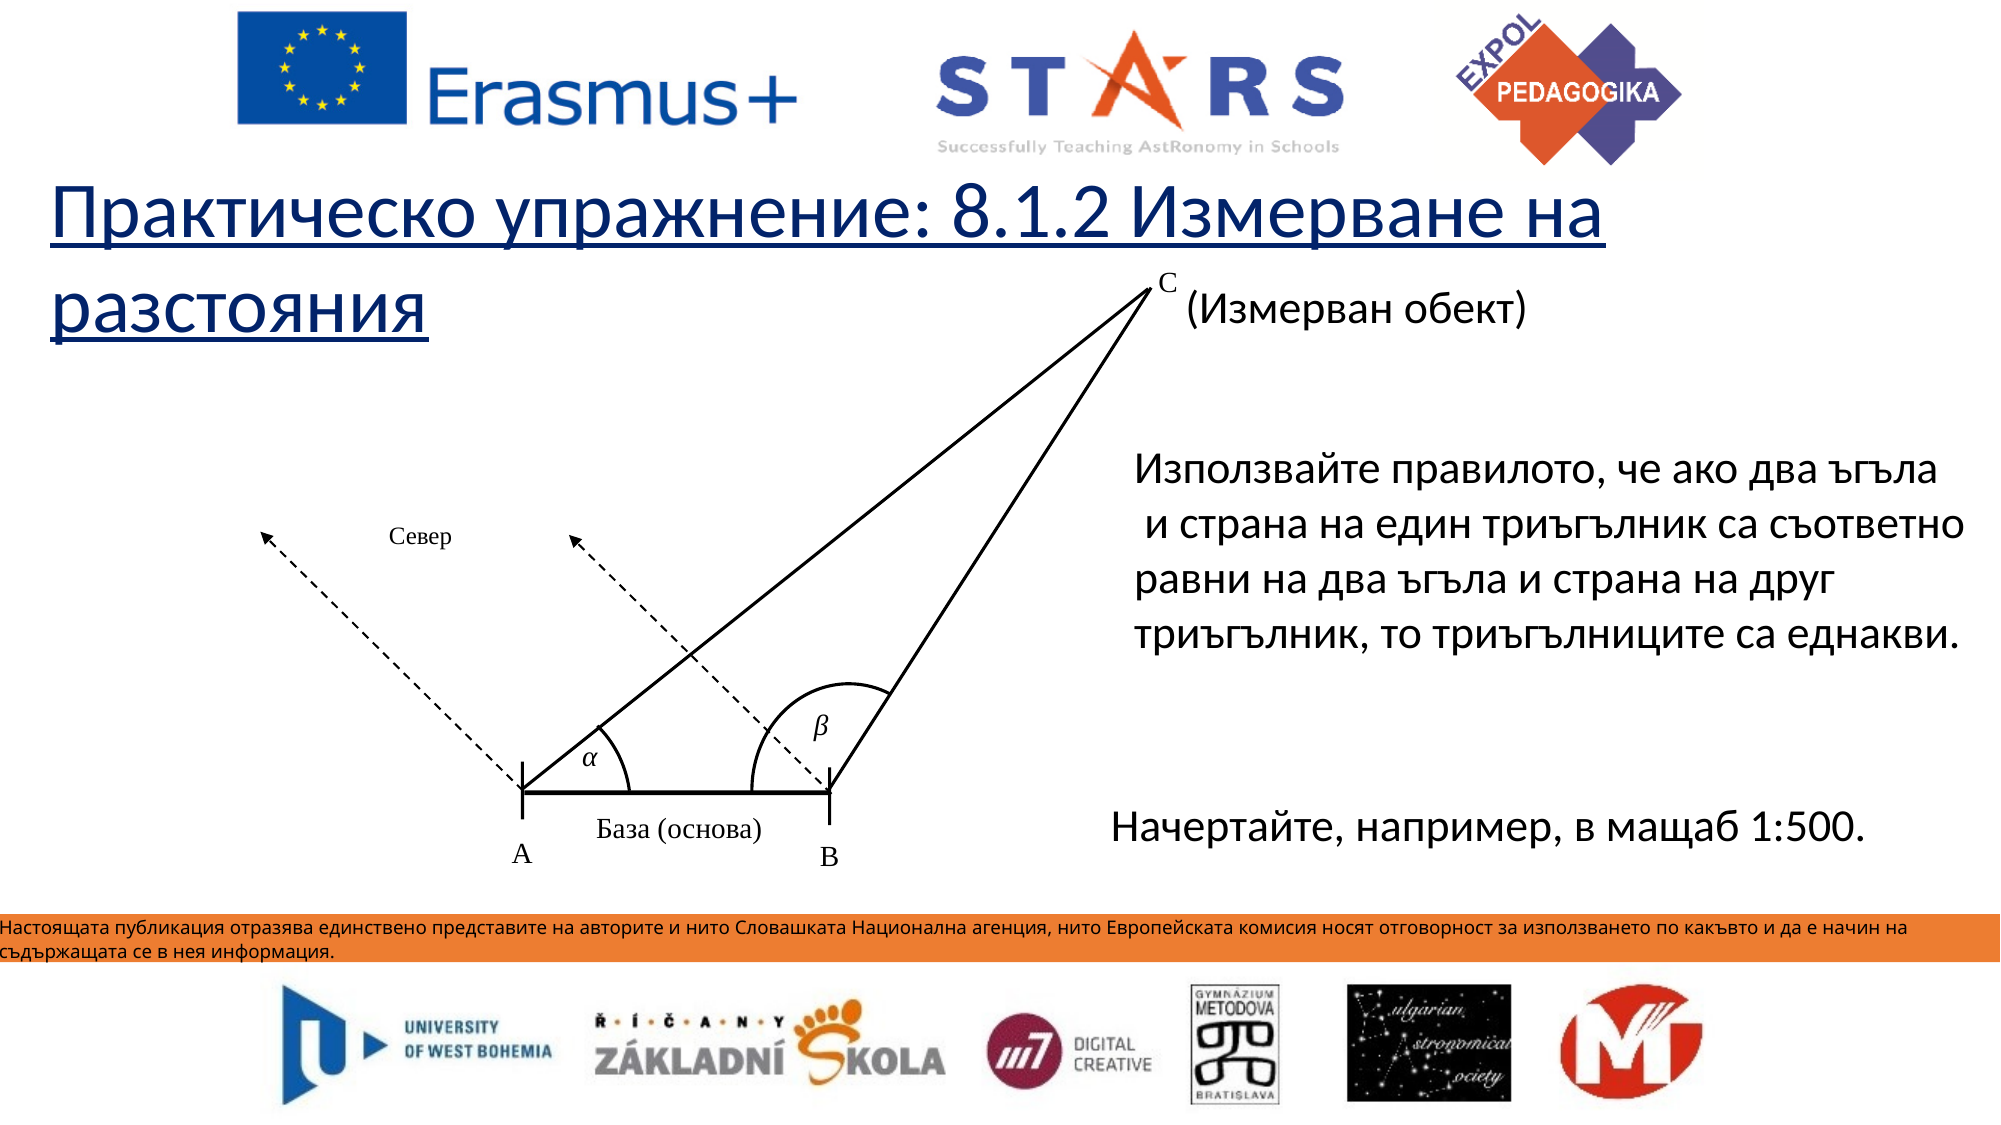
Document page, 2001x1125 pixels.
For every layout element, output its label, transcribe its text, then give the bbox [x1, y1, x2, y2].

text_box Настоящата публикация отразява единствено представите на авторите и нито Словашката Национална агенция, нито Европейската комисия носят отговорност за използването по какъвто и да е начин на съдържащата се в нея информация. [0, 914, 2000, 963]
text_box Използвайте правилото, че ако два ъгъла и страна на един триъгълник са съответно равни на два ъгъла и страна на друг триъгълник, то триъгълниците са еднакви. [1331, 430, 1992, 666]
picture [260, 954, 1743, 1125]
text_box Практическо упражнение: 8.1.2 Измерване на разстояния [42, 151, 1960, 356]
picture [205, 0, 1795, 181]
text_box Начертайте, например, в мащаб 1:500. [1331, 788, 1882, 859]
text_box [260, 255, 1325, 915]
text_box (Измерван обект) [1331, 270, 1543, 340]
